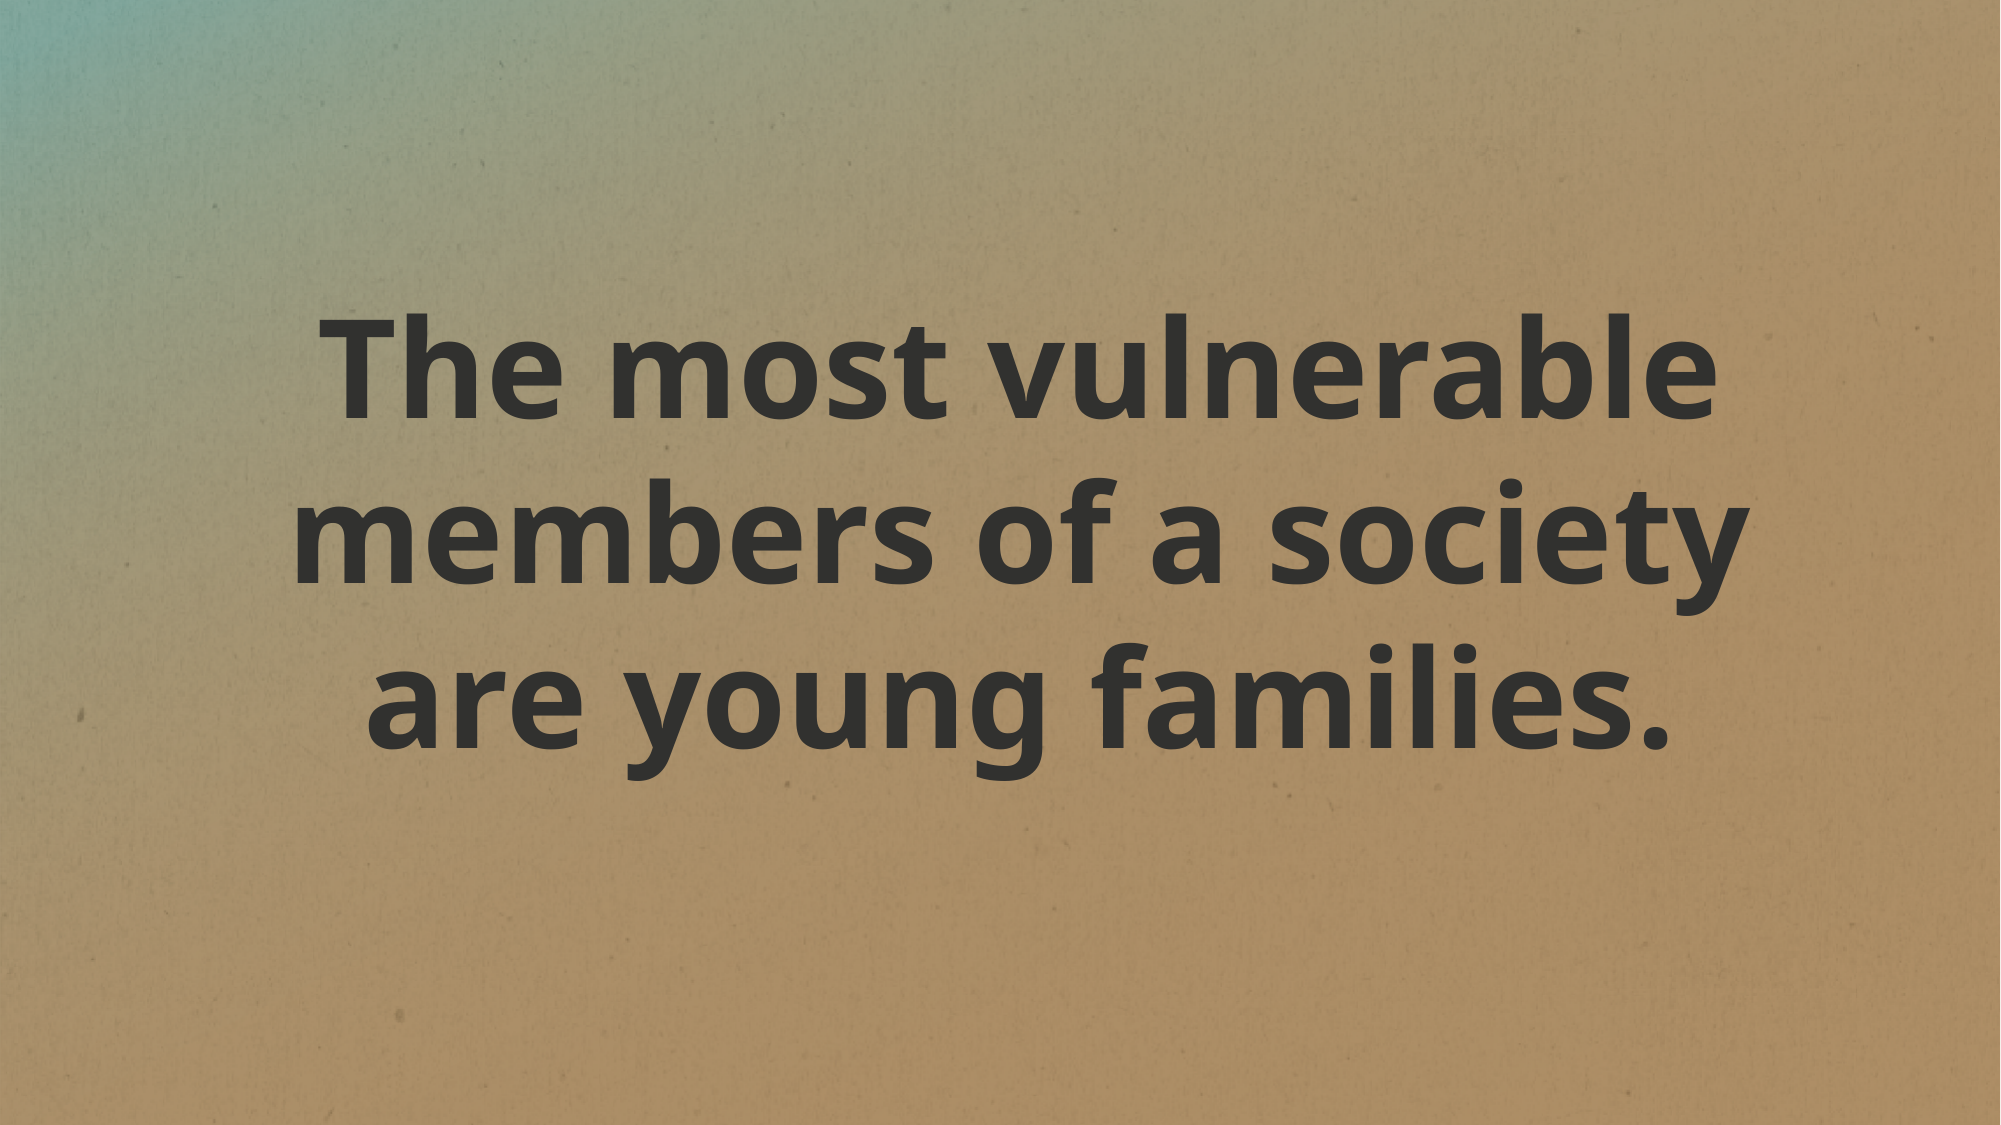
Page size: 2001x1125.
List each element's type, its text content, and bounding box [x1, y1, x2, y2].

text_box The most vulnerable members of a society are young families. [137, 273, 1828, 784]
picture [0, 0, 2001, 1125]
